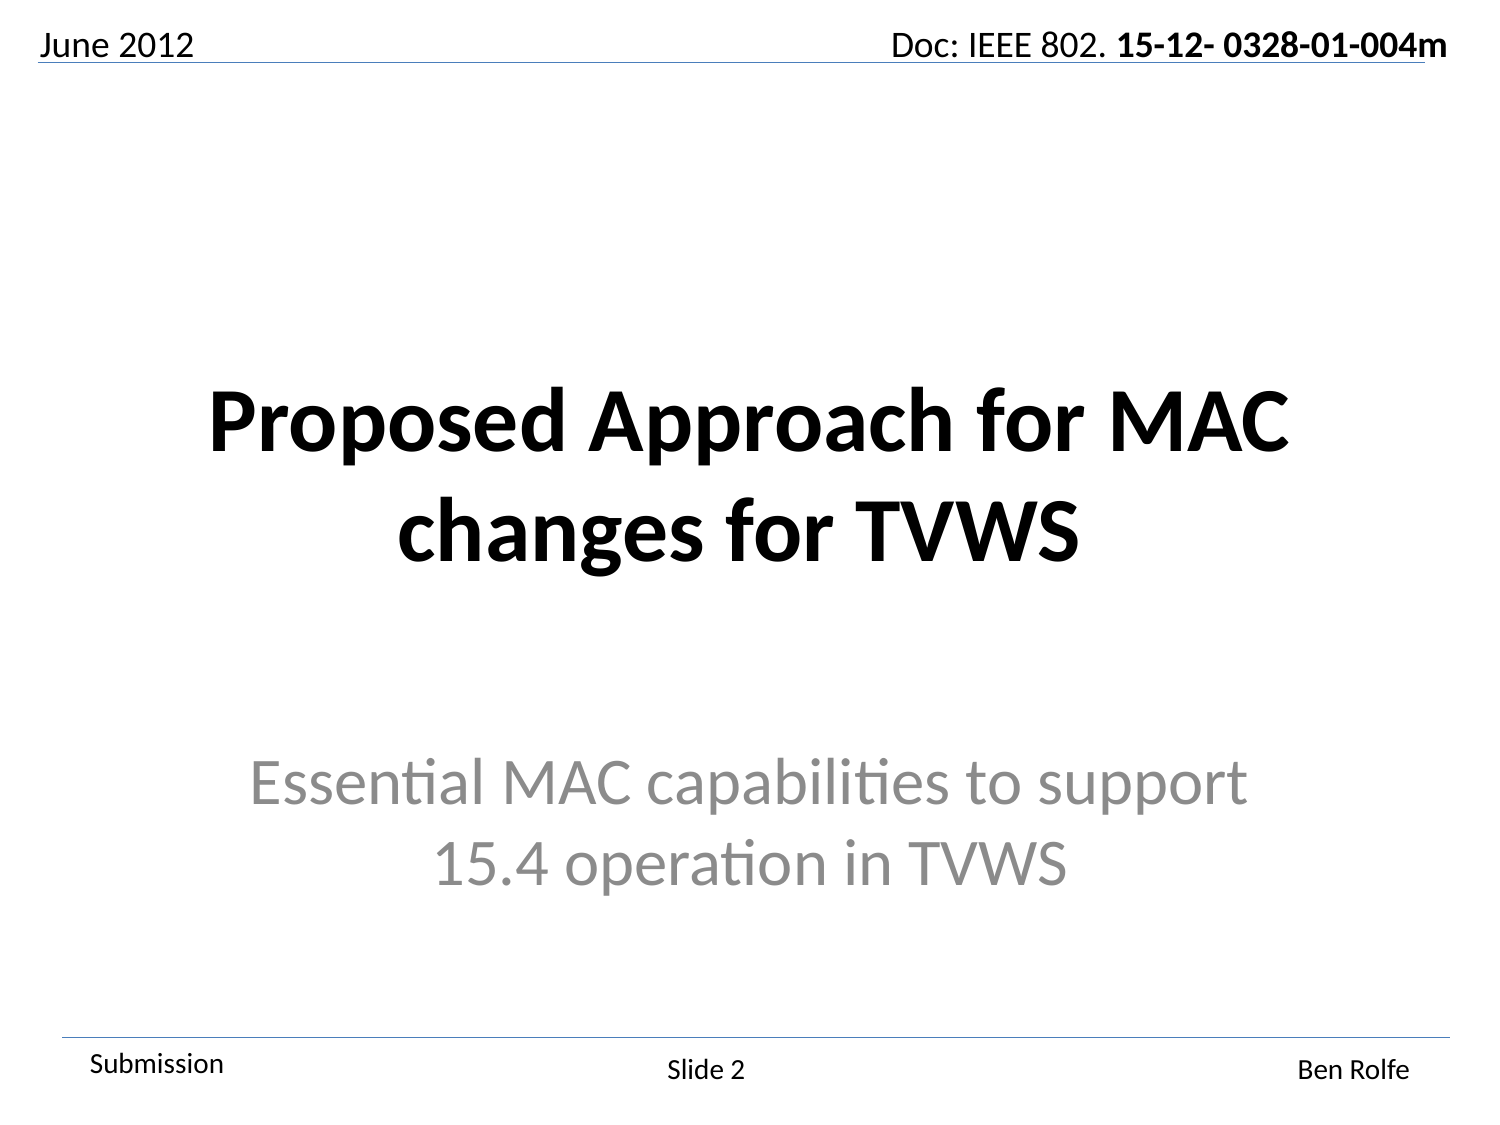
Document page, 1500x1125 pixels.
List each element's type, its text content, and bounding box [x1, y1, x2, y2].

slide_number Slide 2 [512, 1037, 900, 1098]
title Proposed Approach for MAC changes for TVWS [112, 349, 1388, 591]
footer Ben Rolfe [950, 1037, 1425, 1098]
subtitle Essential MAC capabilities to support 15.4 operation in TVWS [225, 637, 1275, 925]
